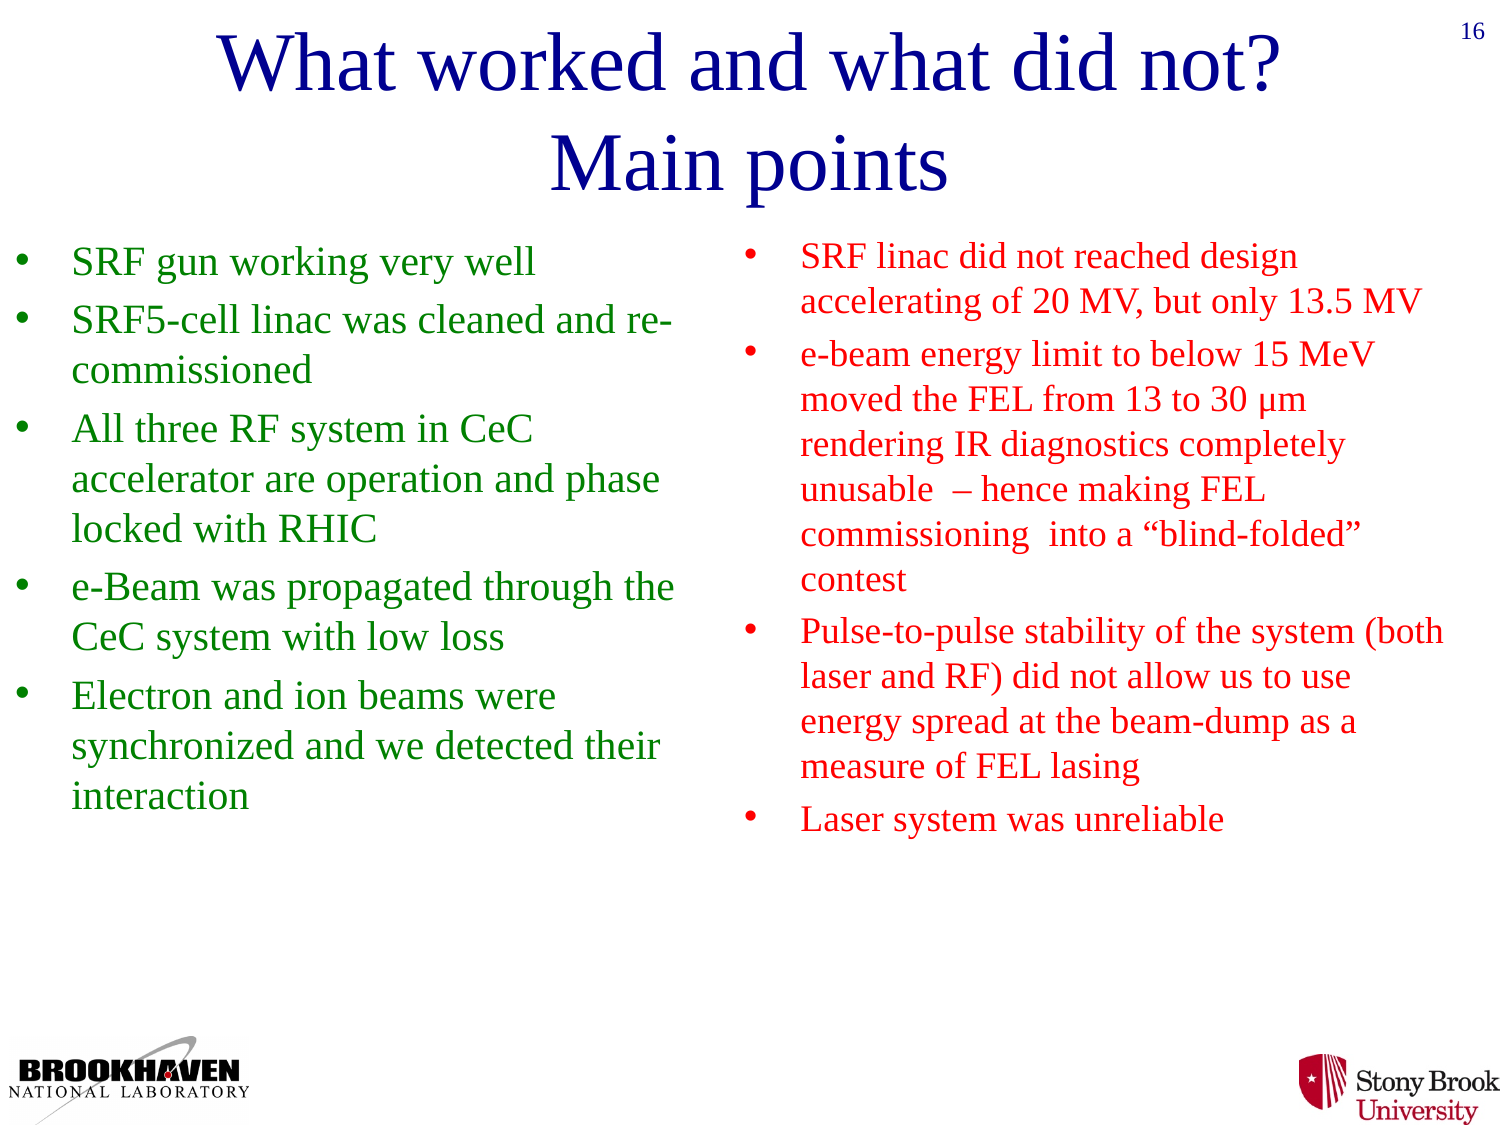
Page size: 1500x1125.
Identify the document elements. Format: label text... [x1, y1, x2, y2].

title What worked and what did not? Main points [75, 0, 1425, 188]
list SRF gun working very well SRF5-cell linac was cleaned and re-commissioned All three RF system in CeC accelerator are operation and phase locked with RHIC e-Beam was propagated through the CeC system with low loss Electron and ion beams were synchronized and we detected their interaction [0, 226, 705, 1048]
picture [1299, 1054, 1500, 1125]
picture [9, 1048, 249, 1125]
slide_number 16 [1400, 0, 1500, 60]
text_box SRF linac did not reached design accelerating of 20 MV, but only 13.5 MV e-beam energy limit to below 15 MeV moved the FEL from 13 to 30 μm rendering IR diagnostics completely unusable – hence making FEL commissioning into a “blind-folded” contest Pulse-to-pulse stability of the system (both laser and RF) did not allow us to use energy spread at the beam-dump as a measure of FEL lasing Laser system was unreliable [729, 223, 1471, 1039]
